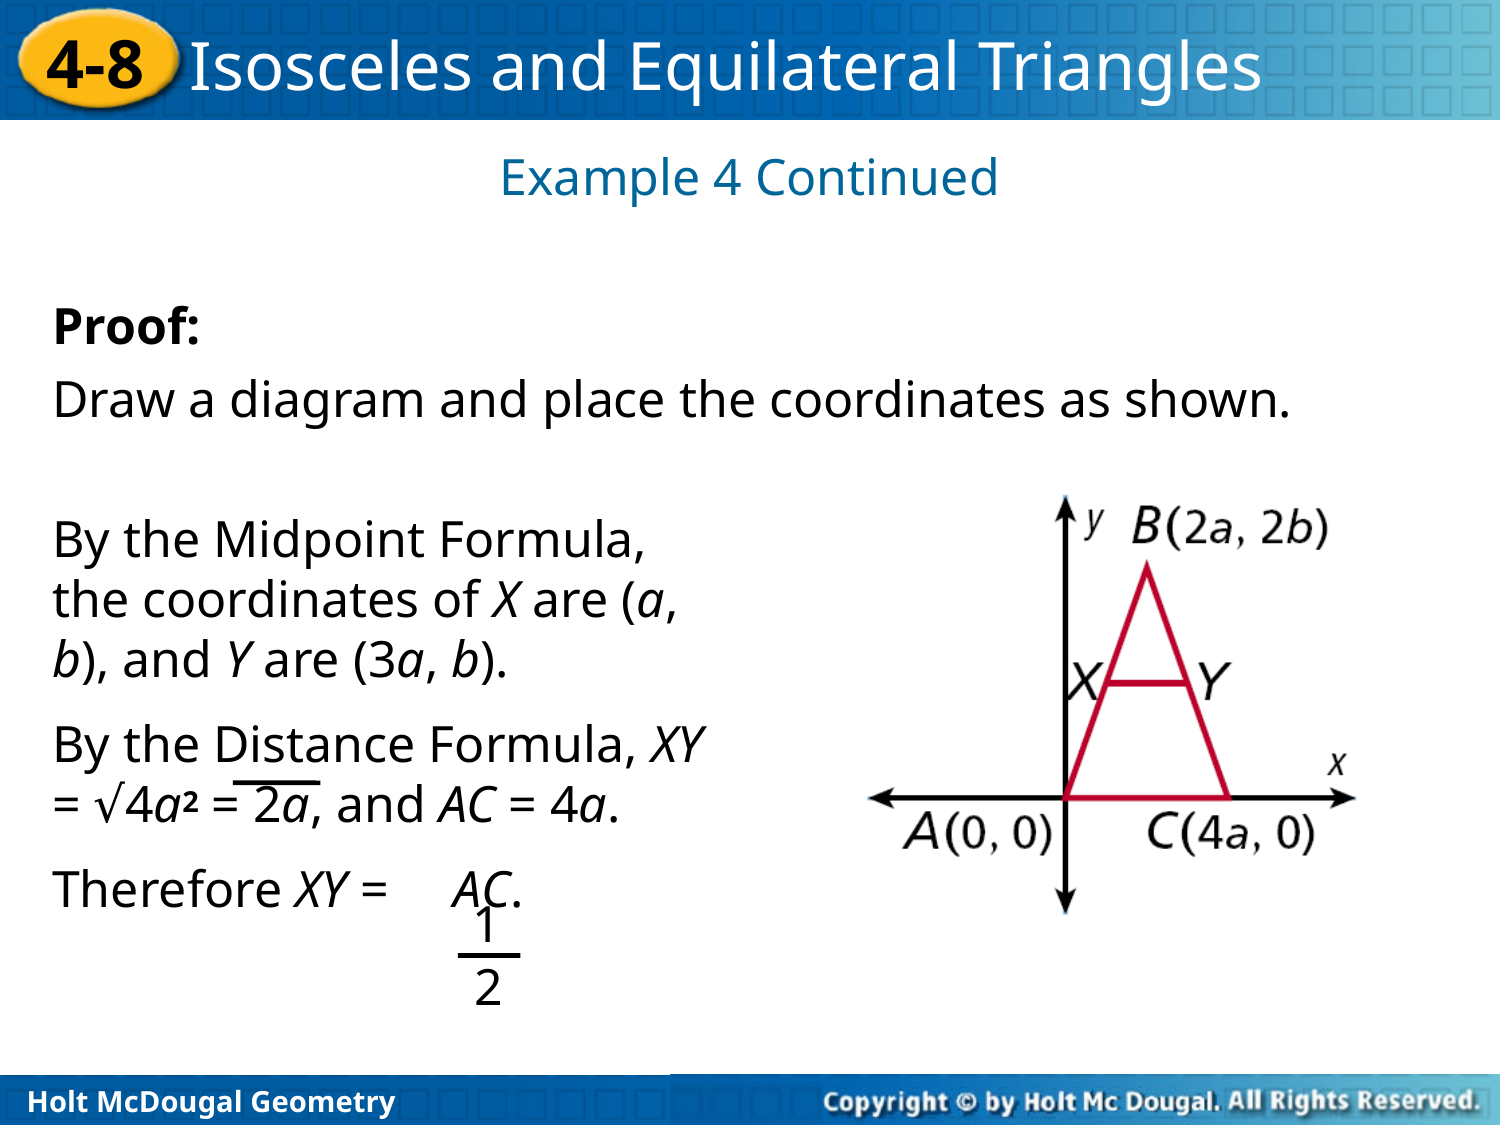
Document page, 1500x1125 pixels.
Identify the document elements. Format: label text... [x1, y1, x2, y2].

picture [0, 1074, 1500, 1125]
text_box Example 4 Continued [0, 137, 1500, 213]
text_box Proof: Draw a diagram and place the coordinates as shown. [37, 287, 1500, 435]
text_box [37, 499, 726, 1023]
picture [0, 0, 1500, 120]
picture [862, 487, 1363, 920]
